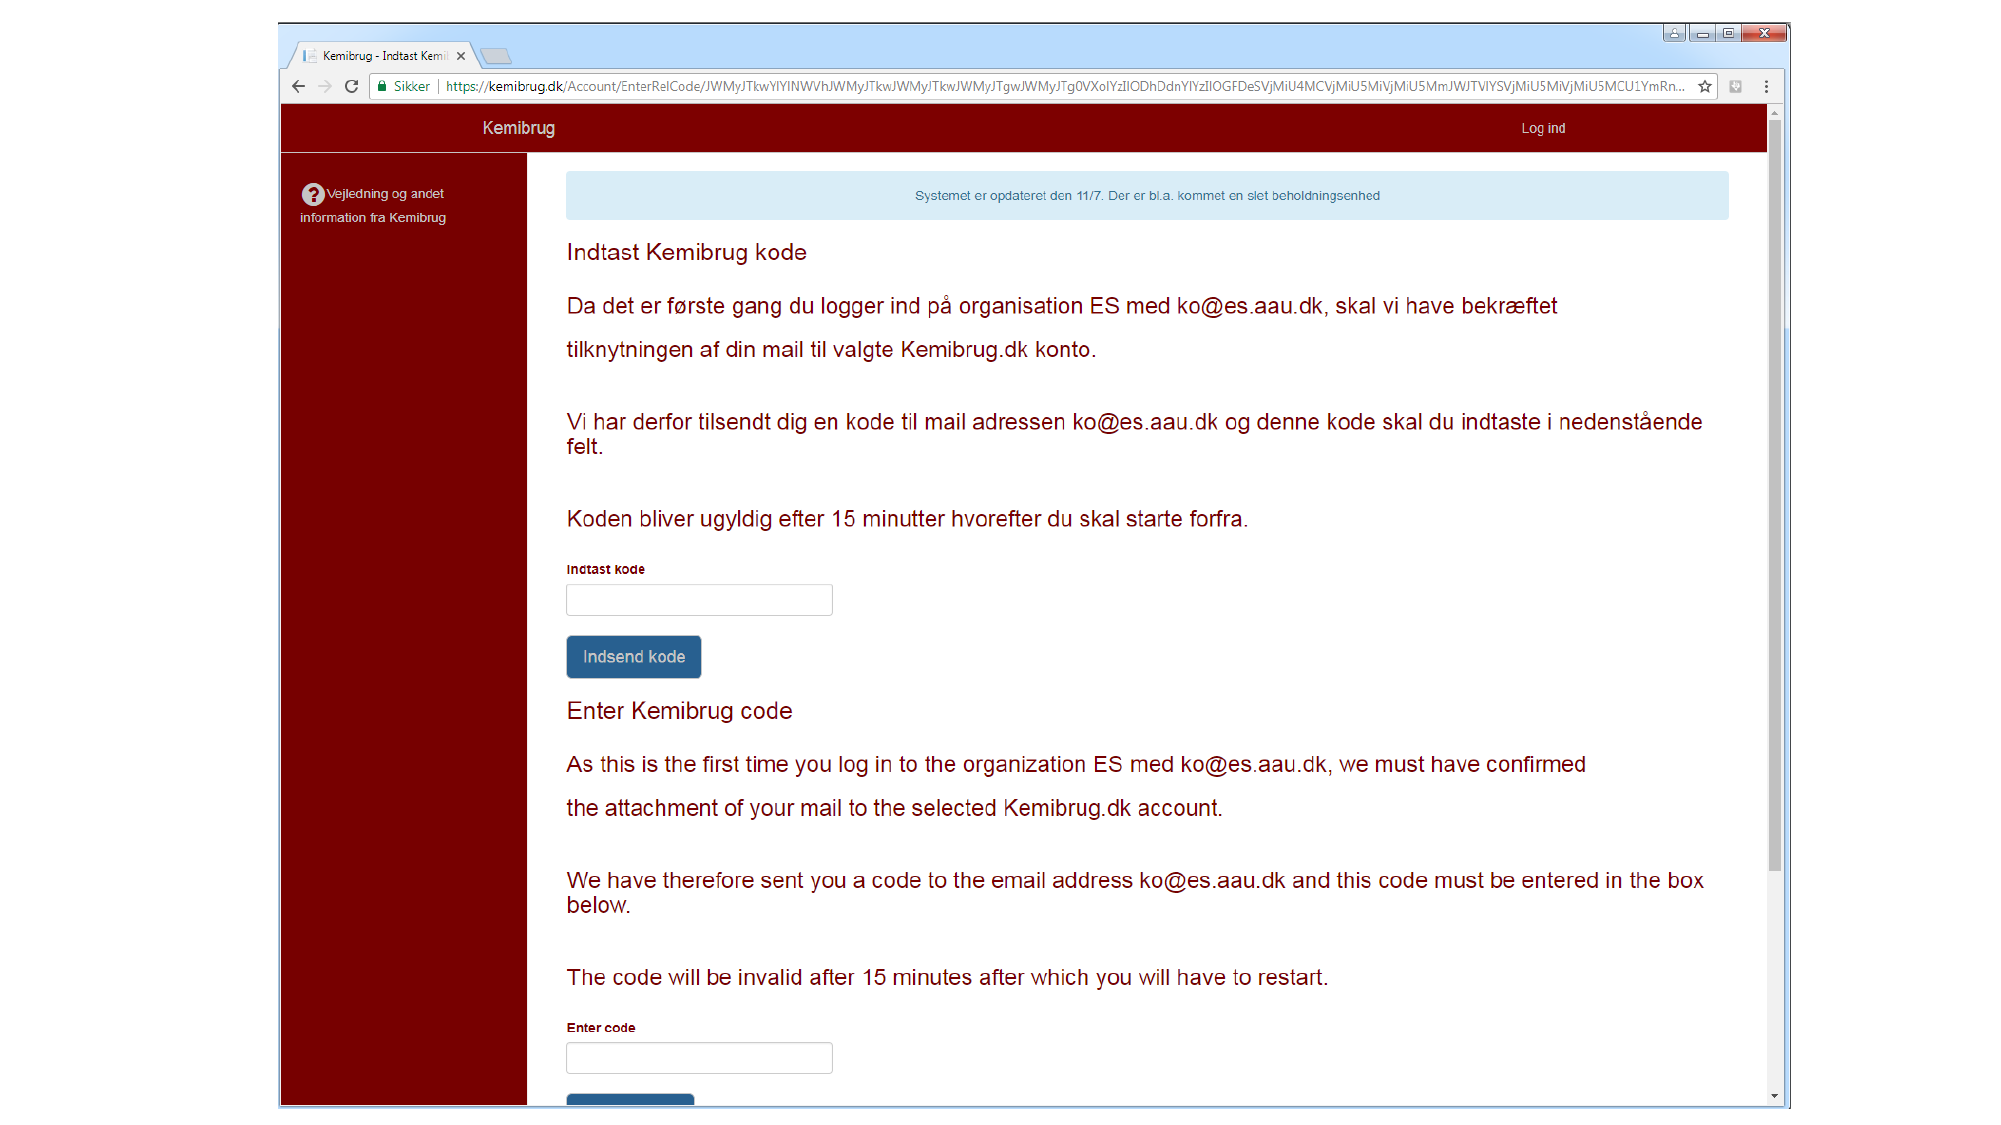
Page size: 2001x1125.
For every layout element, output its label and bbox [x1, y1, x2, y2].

picture [278, 22, 1791, 1109]
